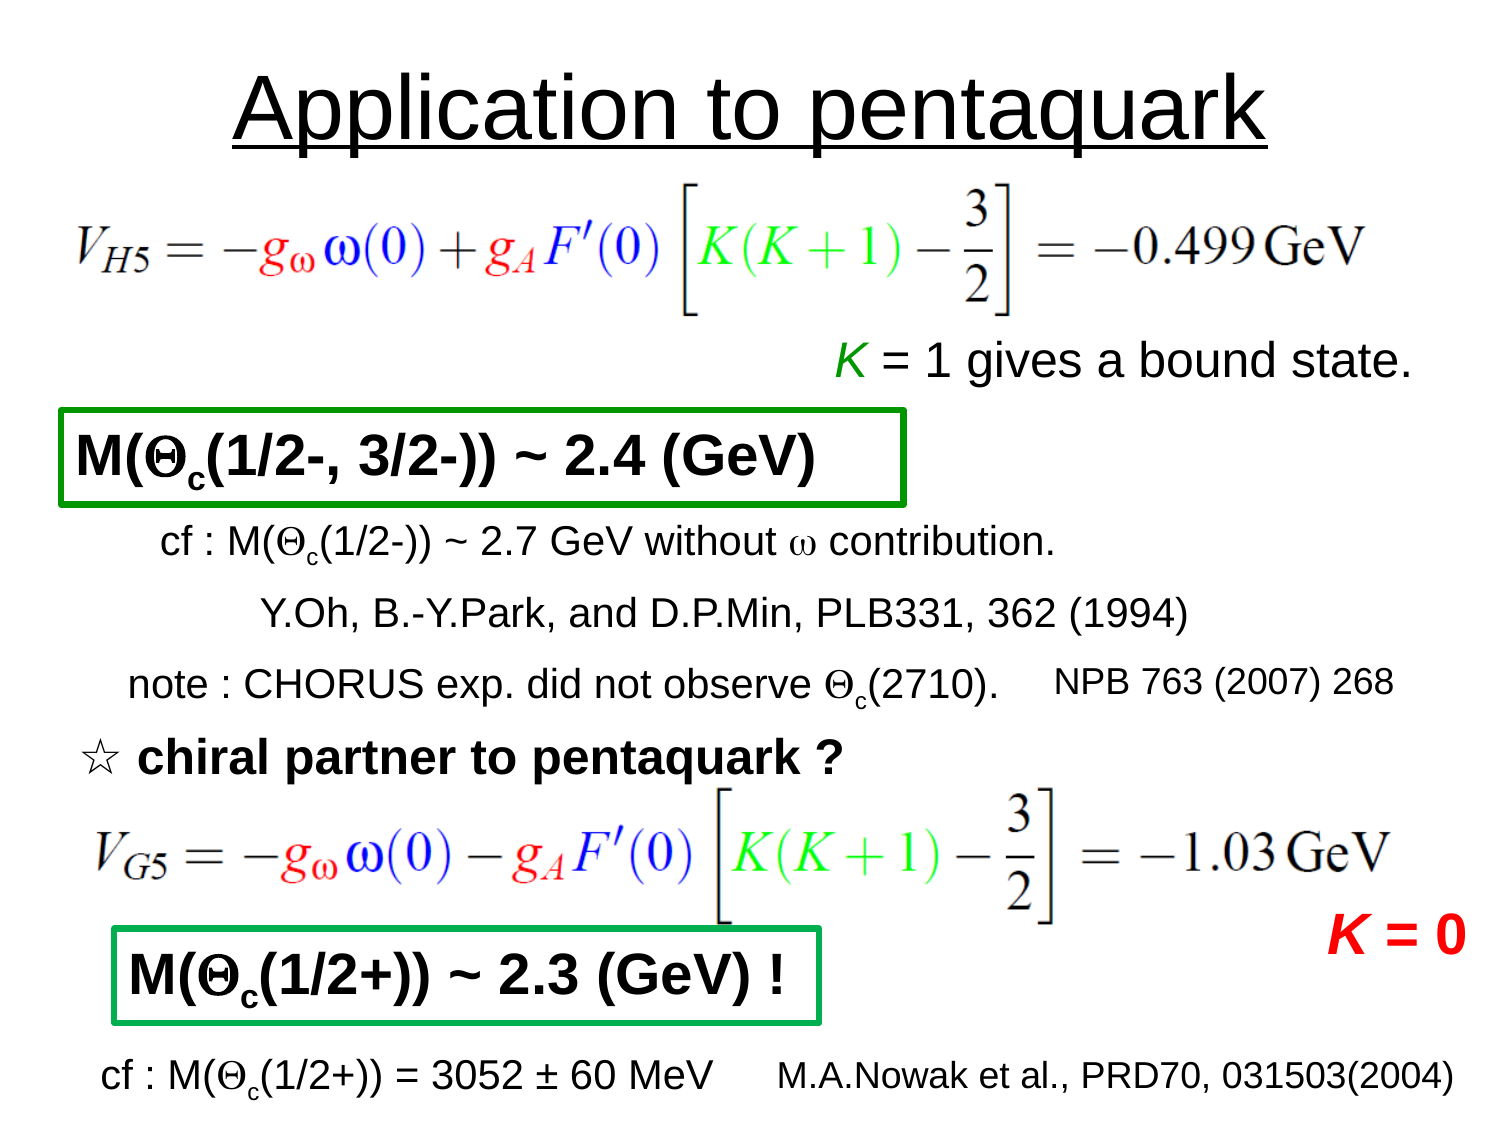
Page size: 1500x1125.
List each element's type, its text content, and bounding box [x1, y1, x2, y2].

text_box K = 0 [1312, 888, 1484, 974]
text_box Y.Oh, B.-Y.Park, and D.P.Min, PLB331, 362 (1994) [244, 577, 1205, 643]
text_box cf : M(Qc(1/2+)) = 3052 ± 60 MeV [85, 1040, 741, 1113]
text_box M.A.Nowak et al., PRD70, 031503(2004) [761, 1043, 1488, 1104]
text_box ☆ chiral partner to pentaquark ? [63, 716, 861, 792]
text_box M(Qc(1/2+)) ~ 2.3 (GeV) ! [114, 940, 820, 1023]
picture [74, 786, 1399, 932]
title Application to pentaquark [74, 44, 1426, 162]
text_box M(Qc(1/2-, 3/2-)) ~ 2.4 (GeV) [61, 410, 904, 505]
text_box K = 1 gives a bound state. [819, 320, 1430, 396]
text_box cf : M(Qc(1/2-)) ~ 2.7 GeV without w contribution. [145, 506, 1095, 578]
text_box note : CHORUS exp. did not observe Qc(2710). [112, 649, 1015, 722]
text_box NPB 763 (2007) 268 [1038, 649, 1463, 710]
picture [56, 172, 1381, 321]
